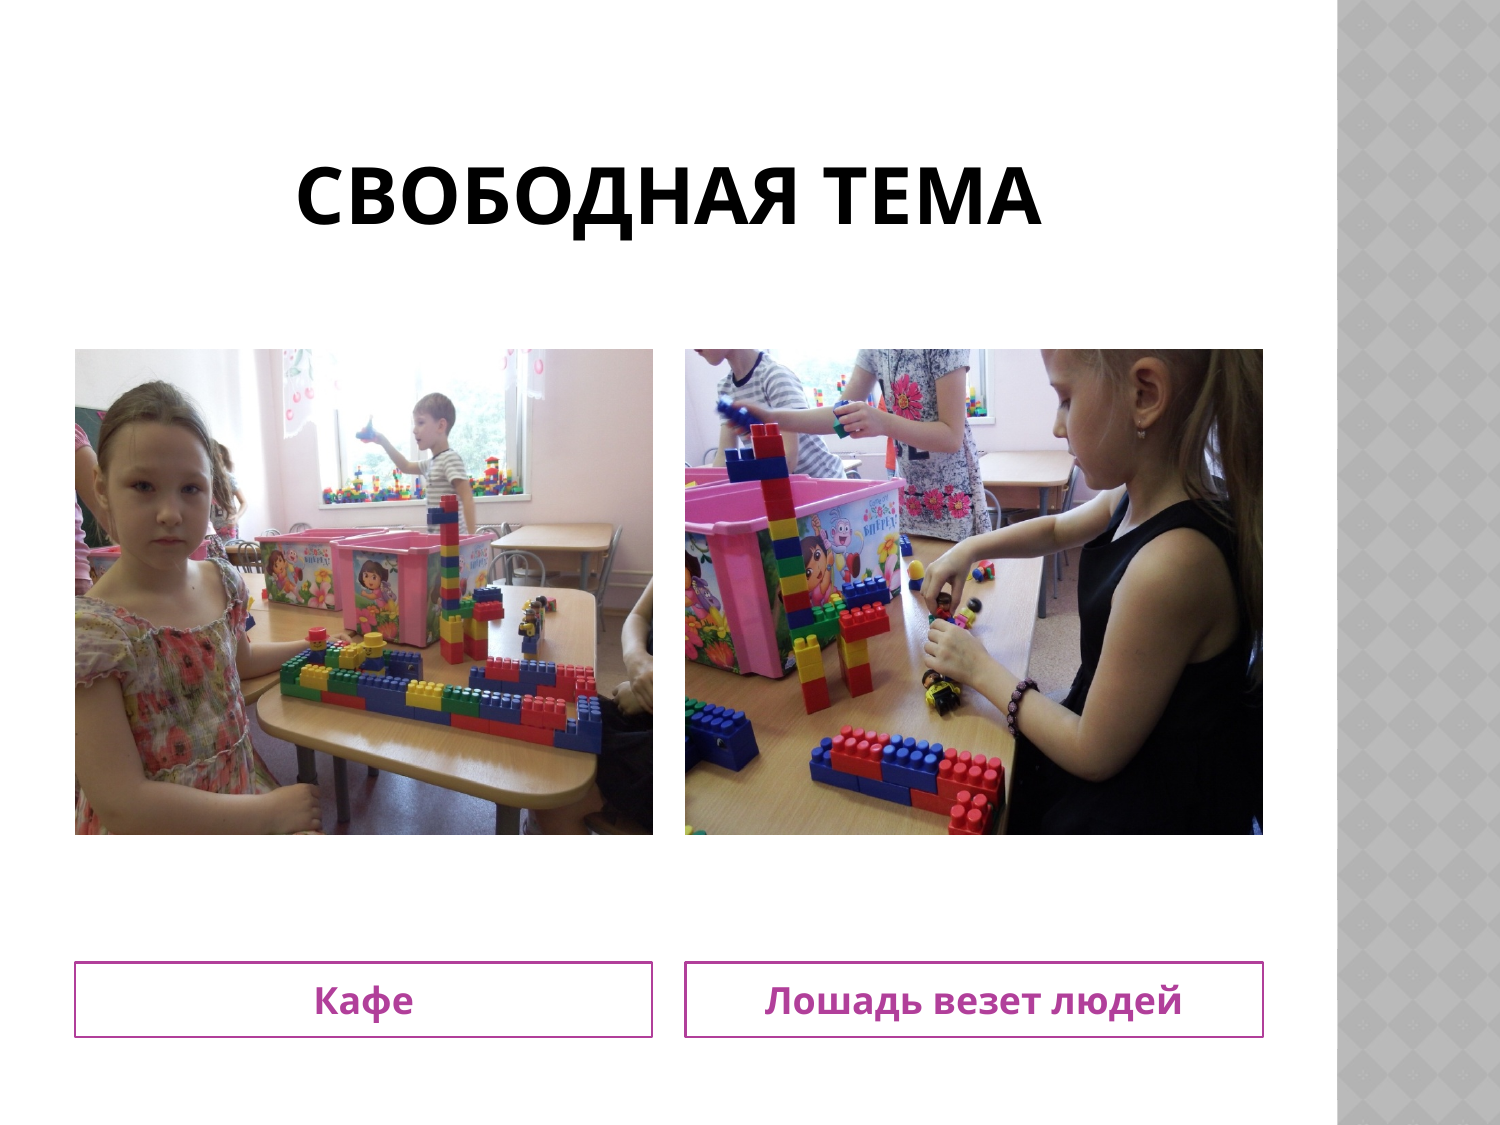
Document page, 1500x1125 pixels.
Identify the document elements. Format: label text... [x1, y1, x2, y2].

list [74, 349, 654, 836]
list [684, 349, 1264, 836]
list Лошадь везет людей [684, 961, 1264, 1038]
list Кафе [74, 961, 653, 1038]
title Свободная тема [75, 52, 1263, 240]
